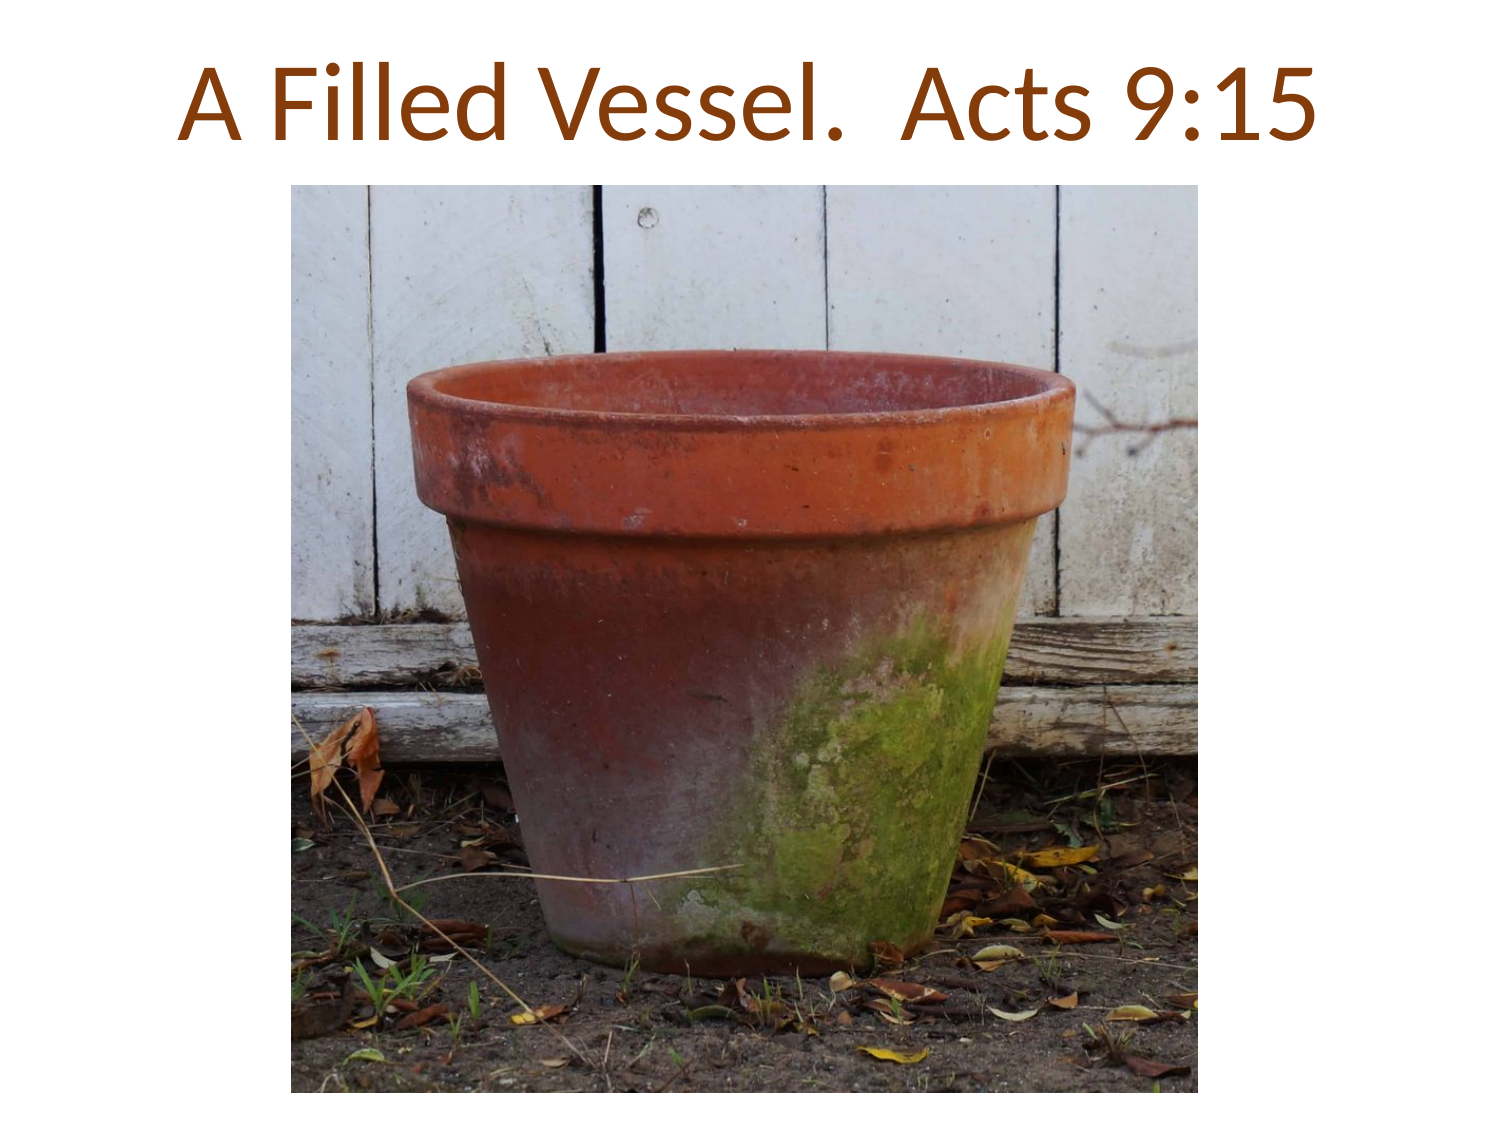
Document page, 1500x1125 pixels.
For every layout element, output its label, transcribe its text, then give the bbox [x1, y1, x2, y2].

text_box A Filled Vessel. Acts 9:15 [0, 20, 1500, 171]
picture [291, 185, 1198, 1093]
